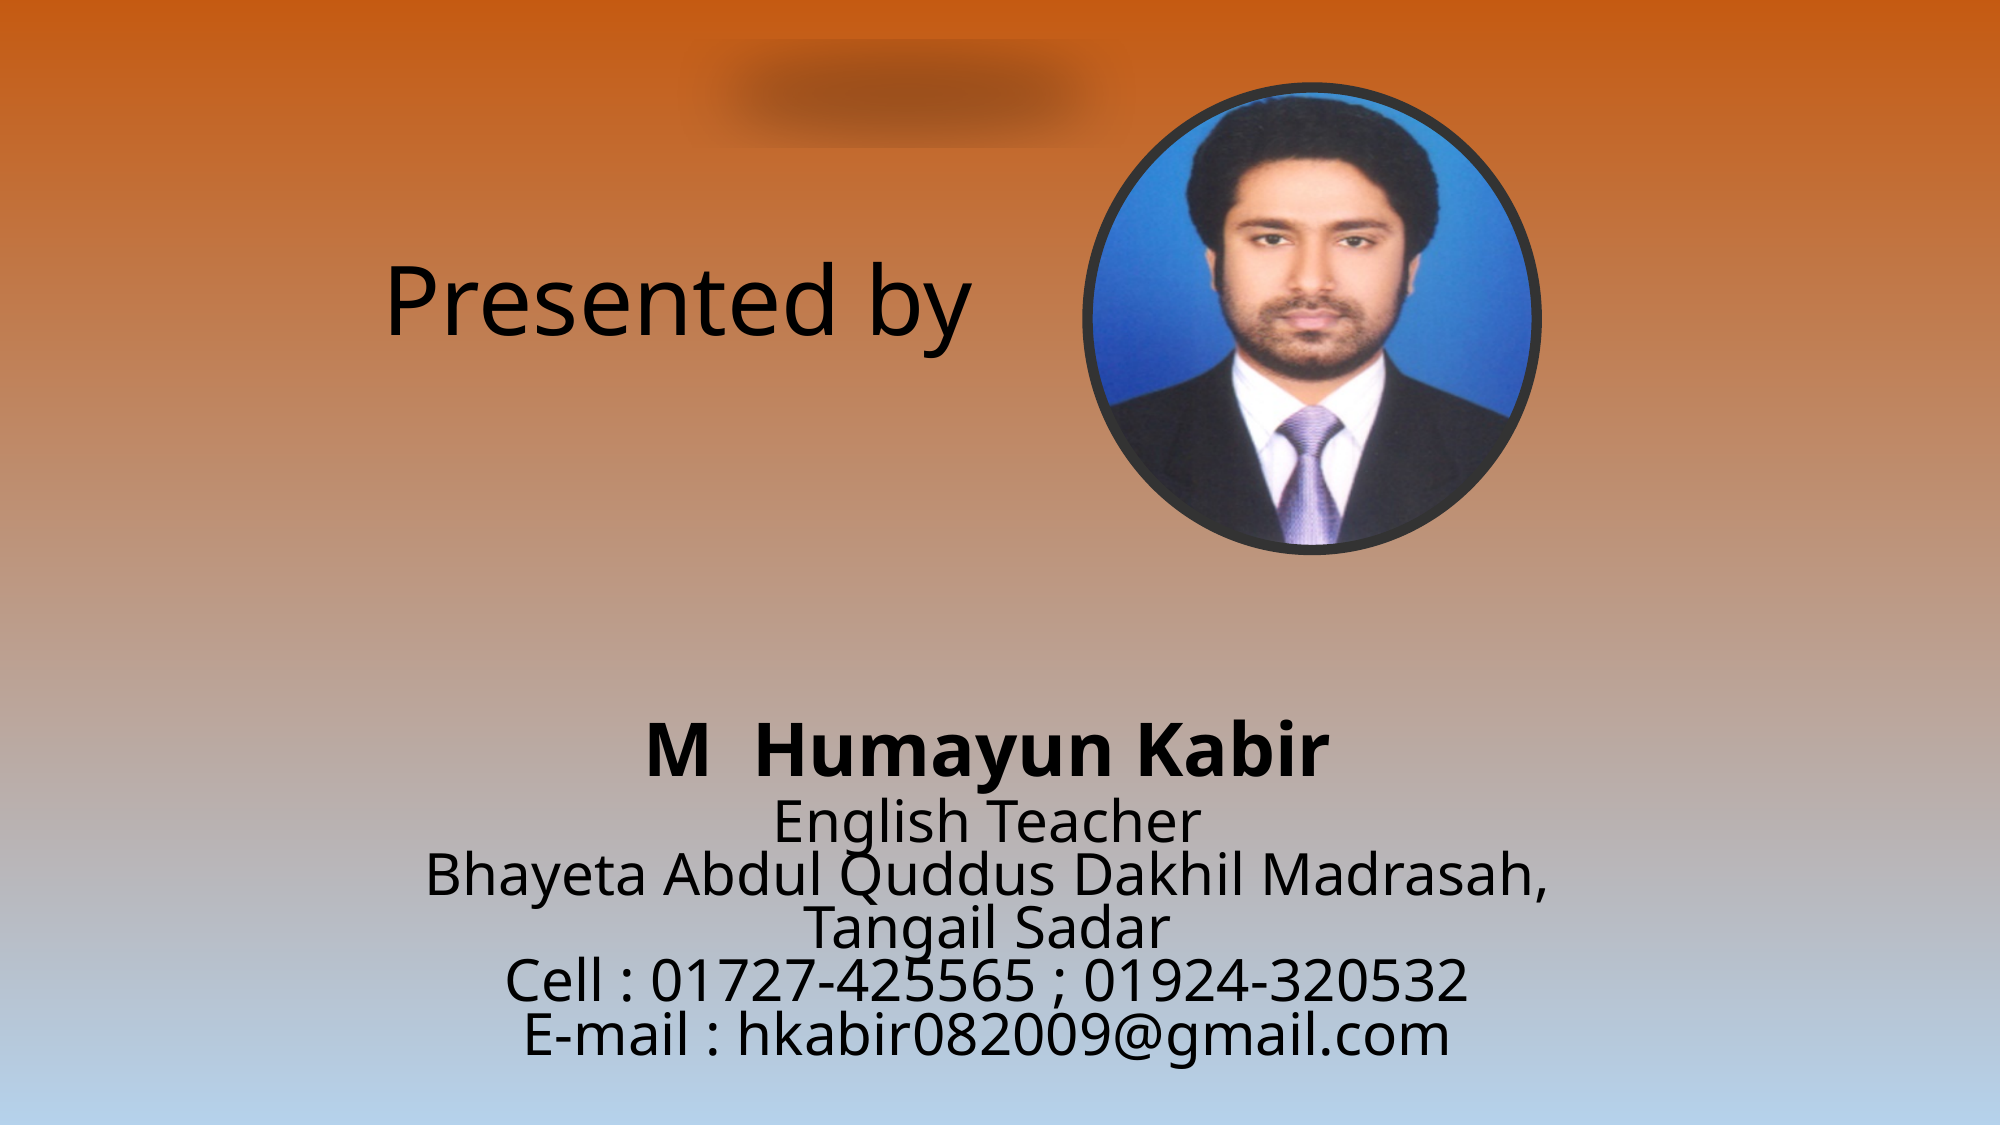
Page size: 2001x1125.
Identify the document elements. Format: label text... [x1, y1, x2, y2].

text_box M Humayun Kabir English Teacher Bhayeta Abdul Quddus Dakhil Madrasah, Tangail Sadar Cell : 01727-425565 ; 01924-320532 E-mail : hkabir082009@gmail.com [375, 675, 1601, 1075]
text_box Presented by [375, 200, 1038, 394]
picture [1087, 87, 1537, 550]
